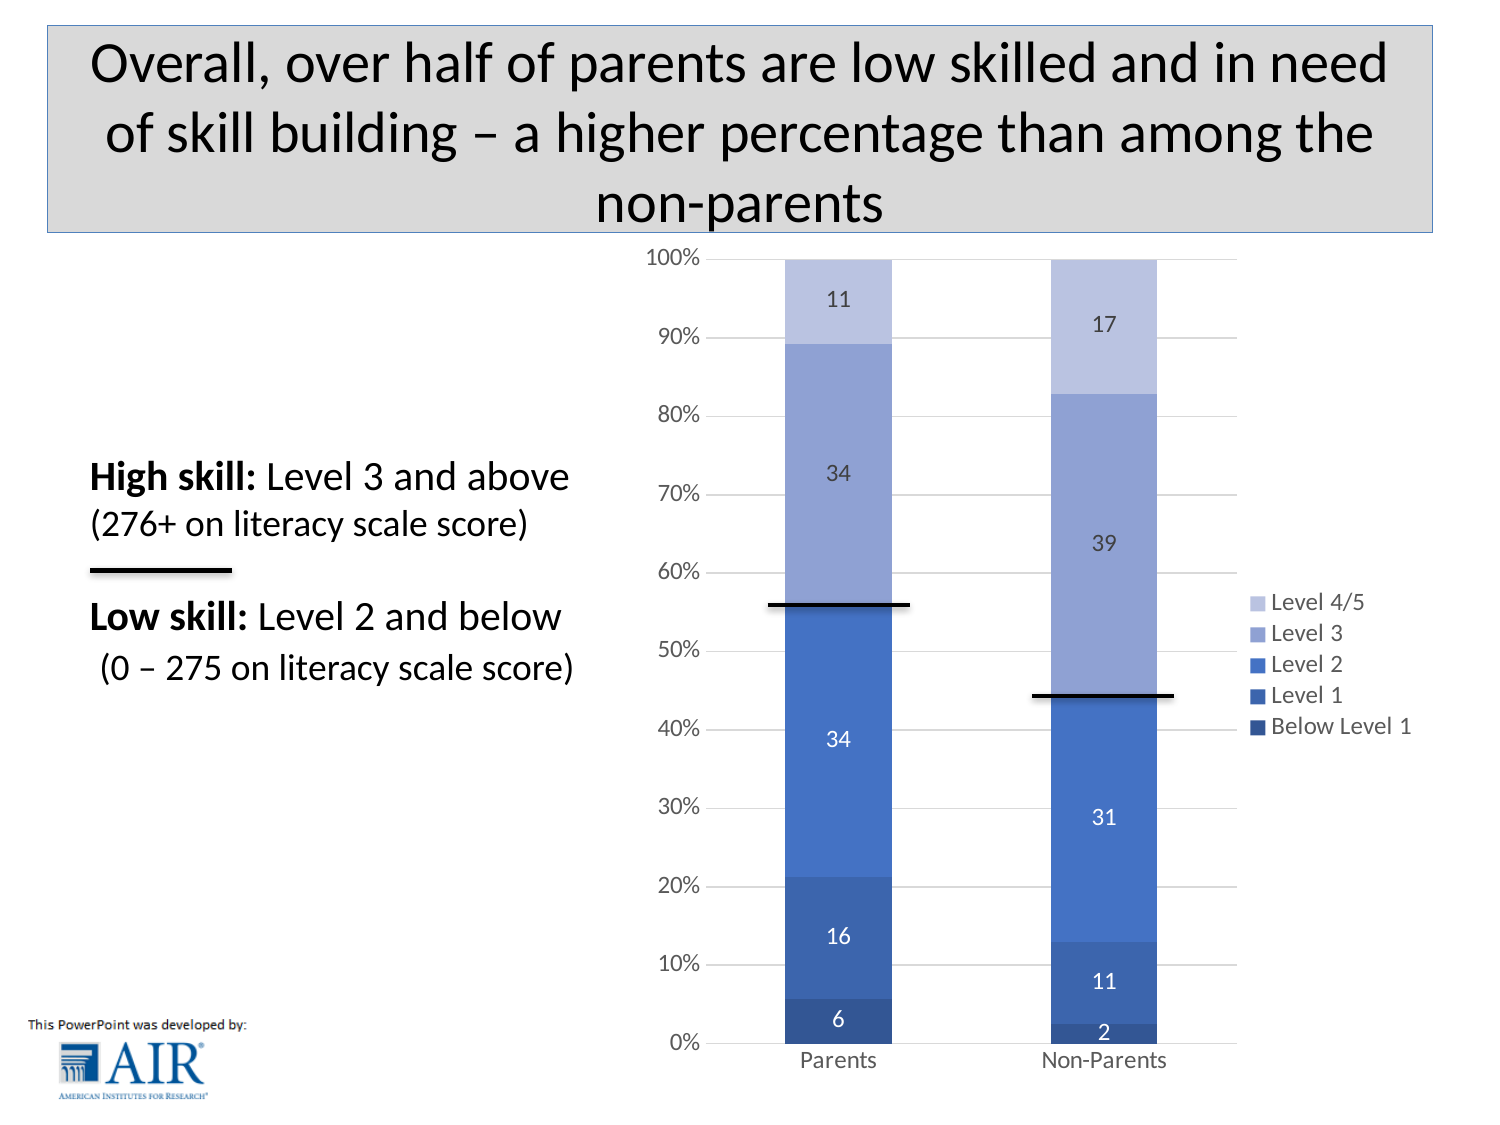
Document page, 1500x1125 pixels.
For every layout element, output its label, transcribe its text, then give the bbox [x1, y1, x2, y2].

picture [18, 1002, 258, 1106]
title Overall, over half of parents are low skilled and in need of skill building – a higher percentage than among the non-parents [47, 25, 1433, 233]
text_box High skill: Level 3 and above (276+ on literacy scale score) Low skill: Level 2 and below (0 – 275 on literacy scale score) [75, 441, 604, 697]
chart [613, 232, 1433, 1100]
